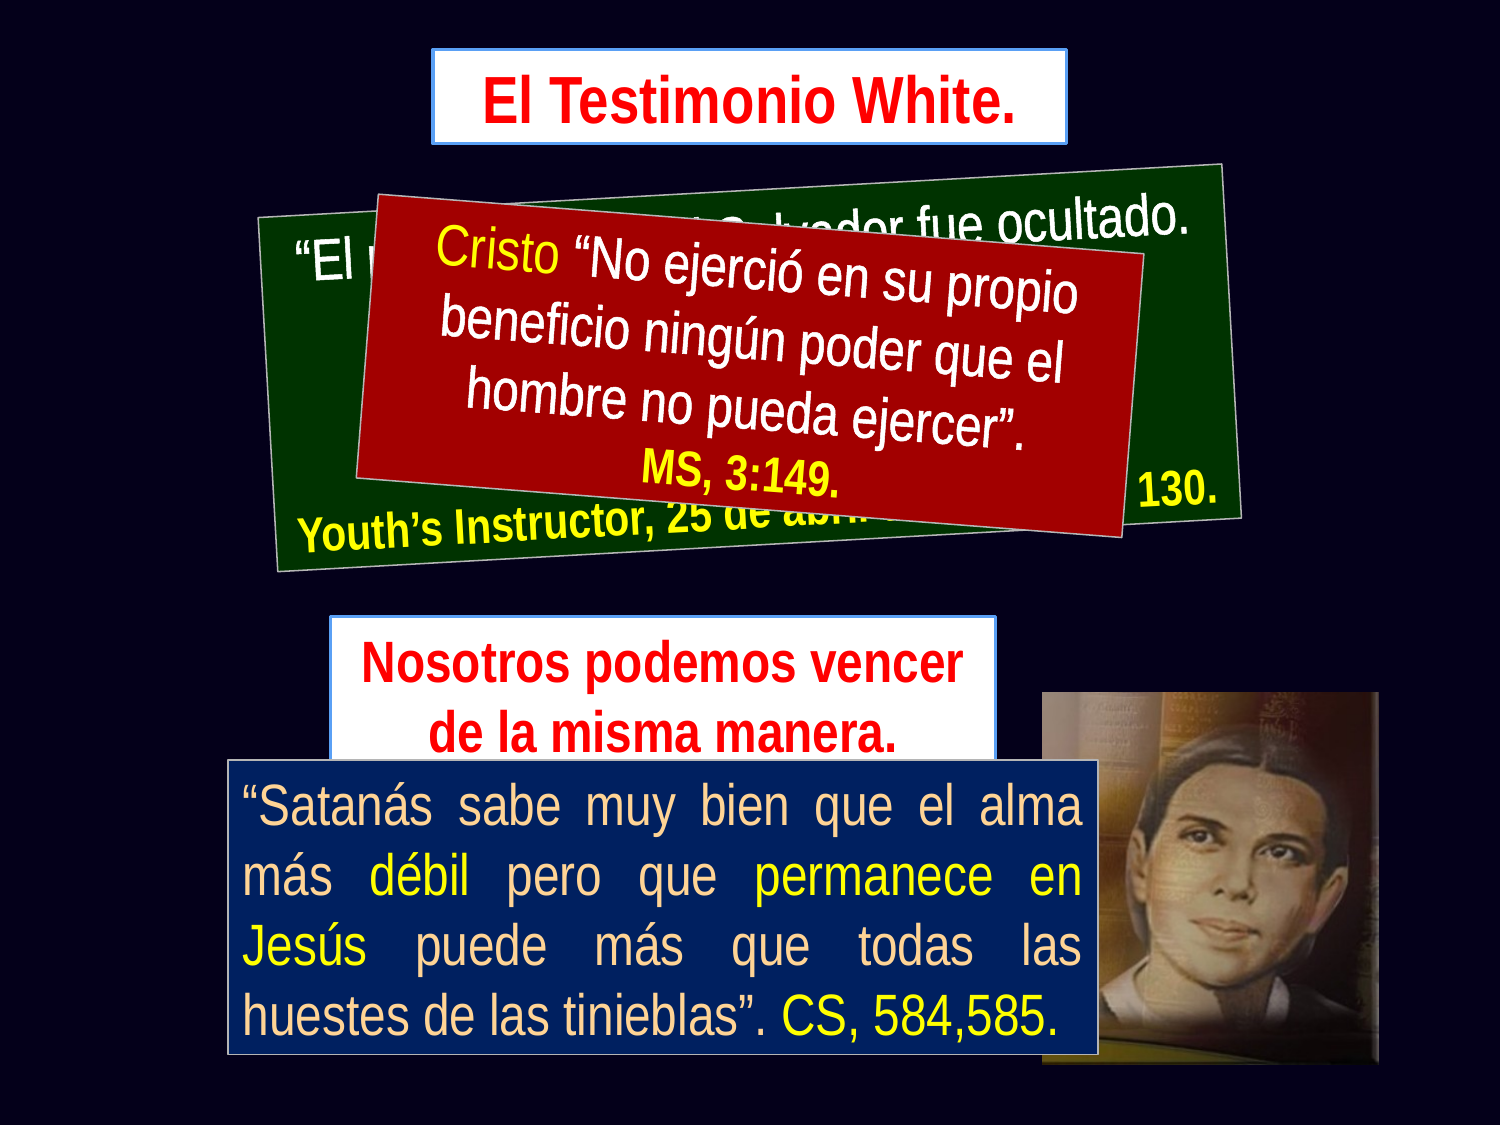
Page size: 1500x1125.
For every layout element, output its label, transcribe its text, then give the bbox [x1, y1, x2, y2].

text_box “El poder divino del Salvador fue ocultado. Él venció en la naturaleza humana apoyándose en el poder de Dios. Éste es el privilegio de todos”. Youth’s Instructor, 25 de abril de1901, pág. 130. [505, 163, 1242, 525]
text_box “El poder divino del Salvador fue ocultado. Él venció en la naturaleza humana apoyándose en el poder de Dios. Éste es el privilegio de todos”. Youth’s Instructor, 25 de abril de1901, pág. 130. [258, 210, 1025, 572]
picture [1042, 692, 1379, 1065]
text_box El Testimonio White. [433, 49, 1067, 144]
text_box Cristo “No ejerció en su propio beneficio ningún poder que el hombre no pueda ejercer”. MS, 3:149. [356, 194, 1144, 538]
text_box Nosotros podemos vencer de la misma manera. [330, 616, 996, 759]
text_box “Satanás sabe muy bien que el alma más débil pero que permanece en Jesús puede más que todas las huestes de las tinieblas”. CS, 584,585. [228, 759, 1042, 1055]
